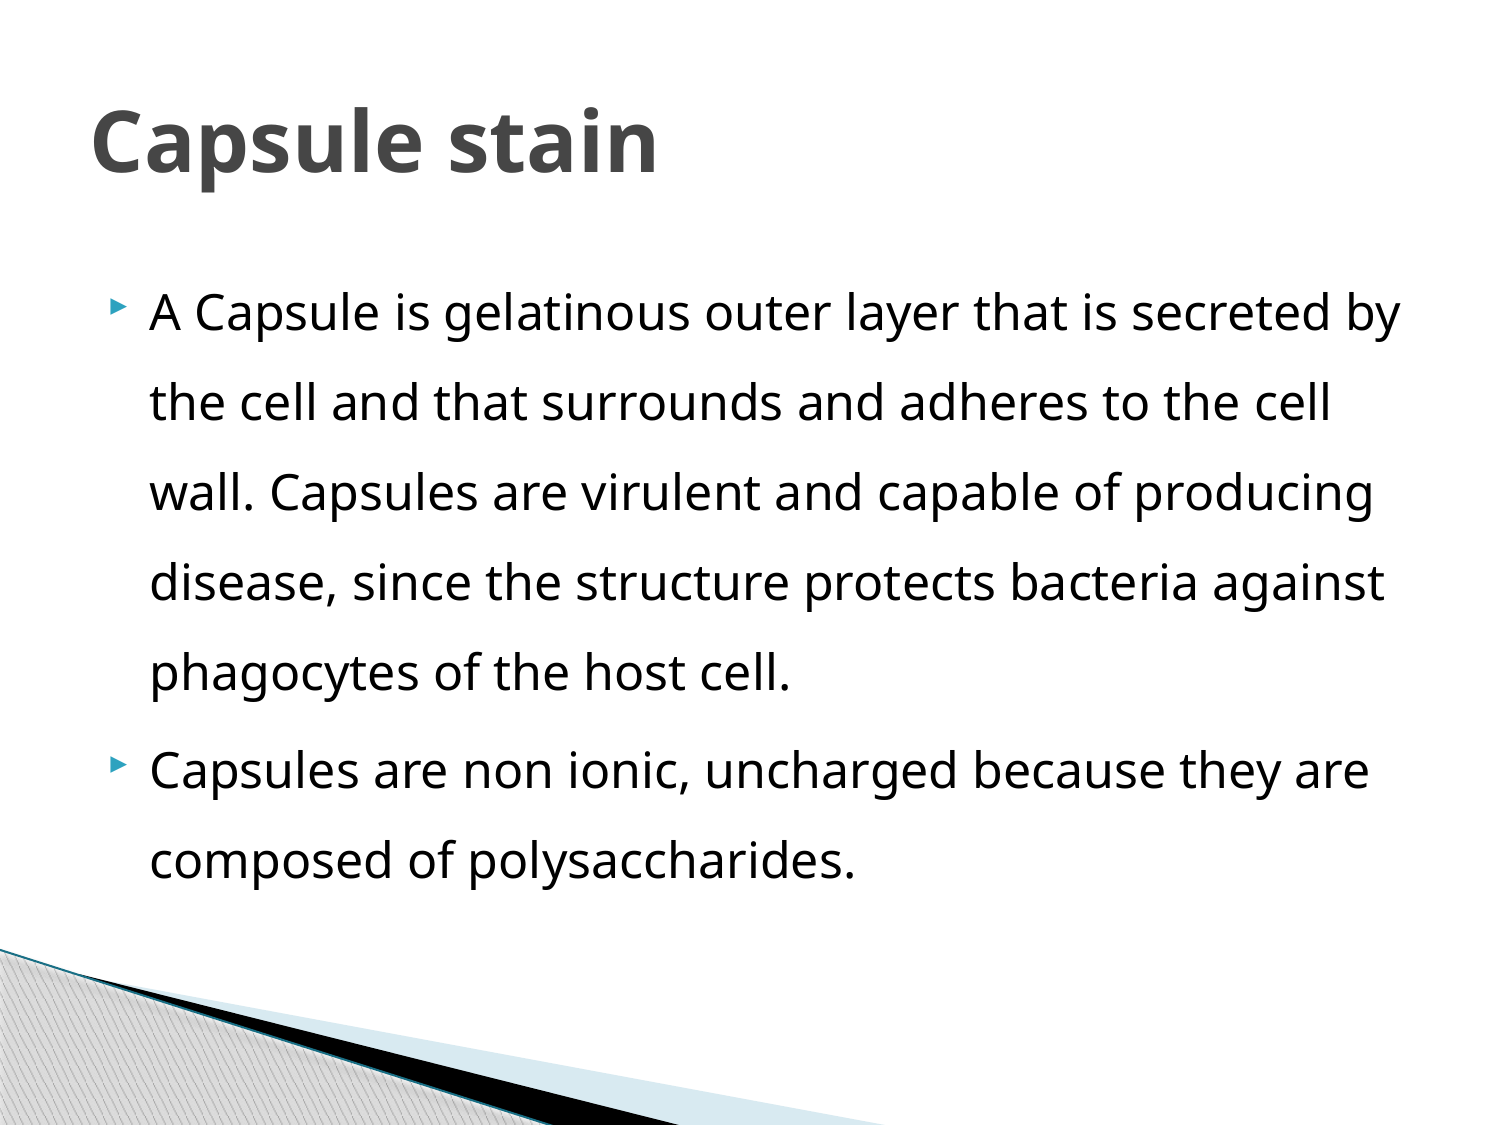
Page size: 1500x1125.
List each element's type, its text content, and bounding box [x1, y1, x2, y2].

title Capsule stain [75, 45, 1425, 233]
list A Capsule is gelatinous outer layer that is secreted by the cell and that surrounds and adheres to the cell wall. Capsules are virulent and capable of producing disease, since the structure protects bacteria against phagocytes of the host cell. Capsules are non ionic, uncharged because they are composed of polysaccharides. [75, 243, 1425, 986]
